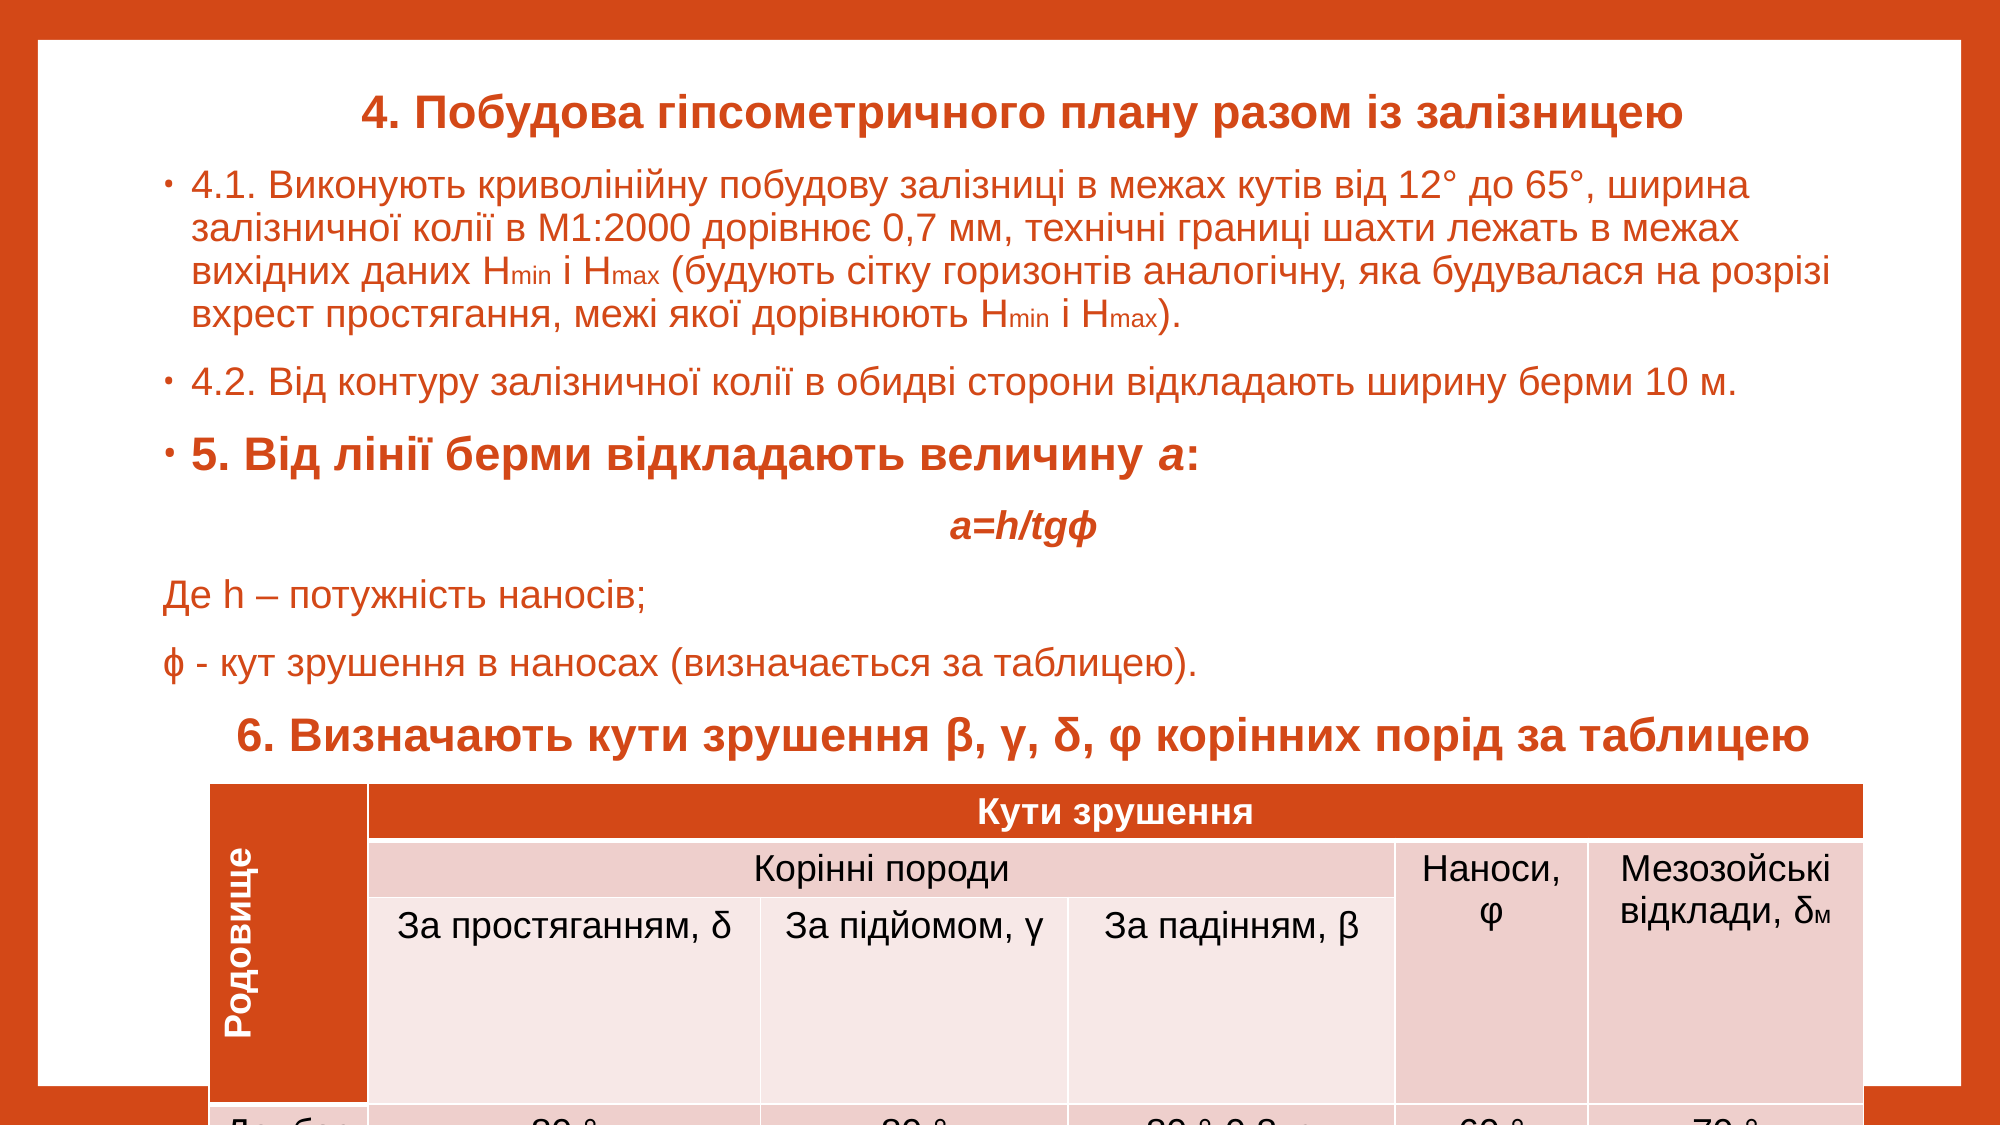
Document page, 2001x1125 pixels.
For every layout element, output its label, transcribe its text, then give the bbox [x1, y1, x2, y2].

table_cell Наноси, φ [1396, 843, 1587, 1103]
table_cell 80 ° [369, 1105, 760, 1125]
table_cell Донбас [210, 1107, 367, 1125]
table_cell Мезозойські відклади, δм [1589, 843, 1863, 1103]
table_cell За простяганням, δ [369, 898, 760, 1103]
table_cell За падінням, β [1069, 898, 1394, 1103]
table_header Родовище [210, 784, 367, 1102]
table_cell 80 ° [761, 1105, 1067, 1125]
table_cell 70 ° [1589, 1105, 1863, 1125]
table_cell 60 ° [1396, 1105, 1587, 1125]
table_cell За підйомом, γ [761, 898, 1067, 1103]
table_header Кути зрушення [369, 784, 1863, 838]
table_cell 80 °-0,8хα [1069, 1105, 1394, 1125]
table_cell Корінні породи [369, 843, 1394, 897]
list 4. Побудова гіпсометричного плану разом із залізницею 4.1. Виконують криволінійну побудову залізниці в межах кутів від 12° до 65°, ширина залізничної колії в М1:2000 дорівнює 0,7 мм, технічні границі шахти лежать в межах вихідних даних Hmin і Hmax (будують сітку горизонтів аналогічну, яка будувалася на розрізі вхрест простягання, межі якої дорівнюють Hmin і Hmax). 4.2. Від контуру залізничної колії в обидві сторони відкладають ширину берми 10 м. 5. Від лінії берми відкладають величину а: а=h/tgɸ Де h – потужність наносів; ɸ - кут зрушення в наносах (визначається за таблицею). 6. Визначають кути зрушення β, γ, δ, φ корінних порід за таблицею [140, 80, 1900, 784]
